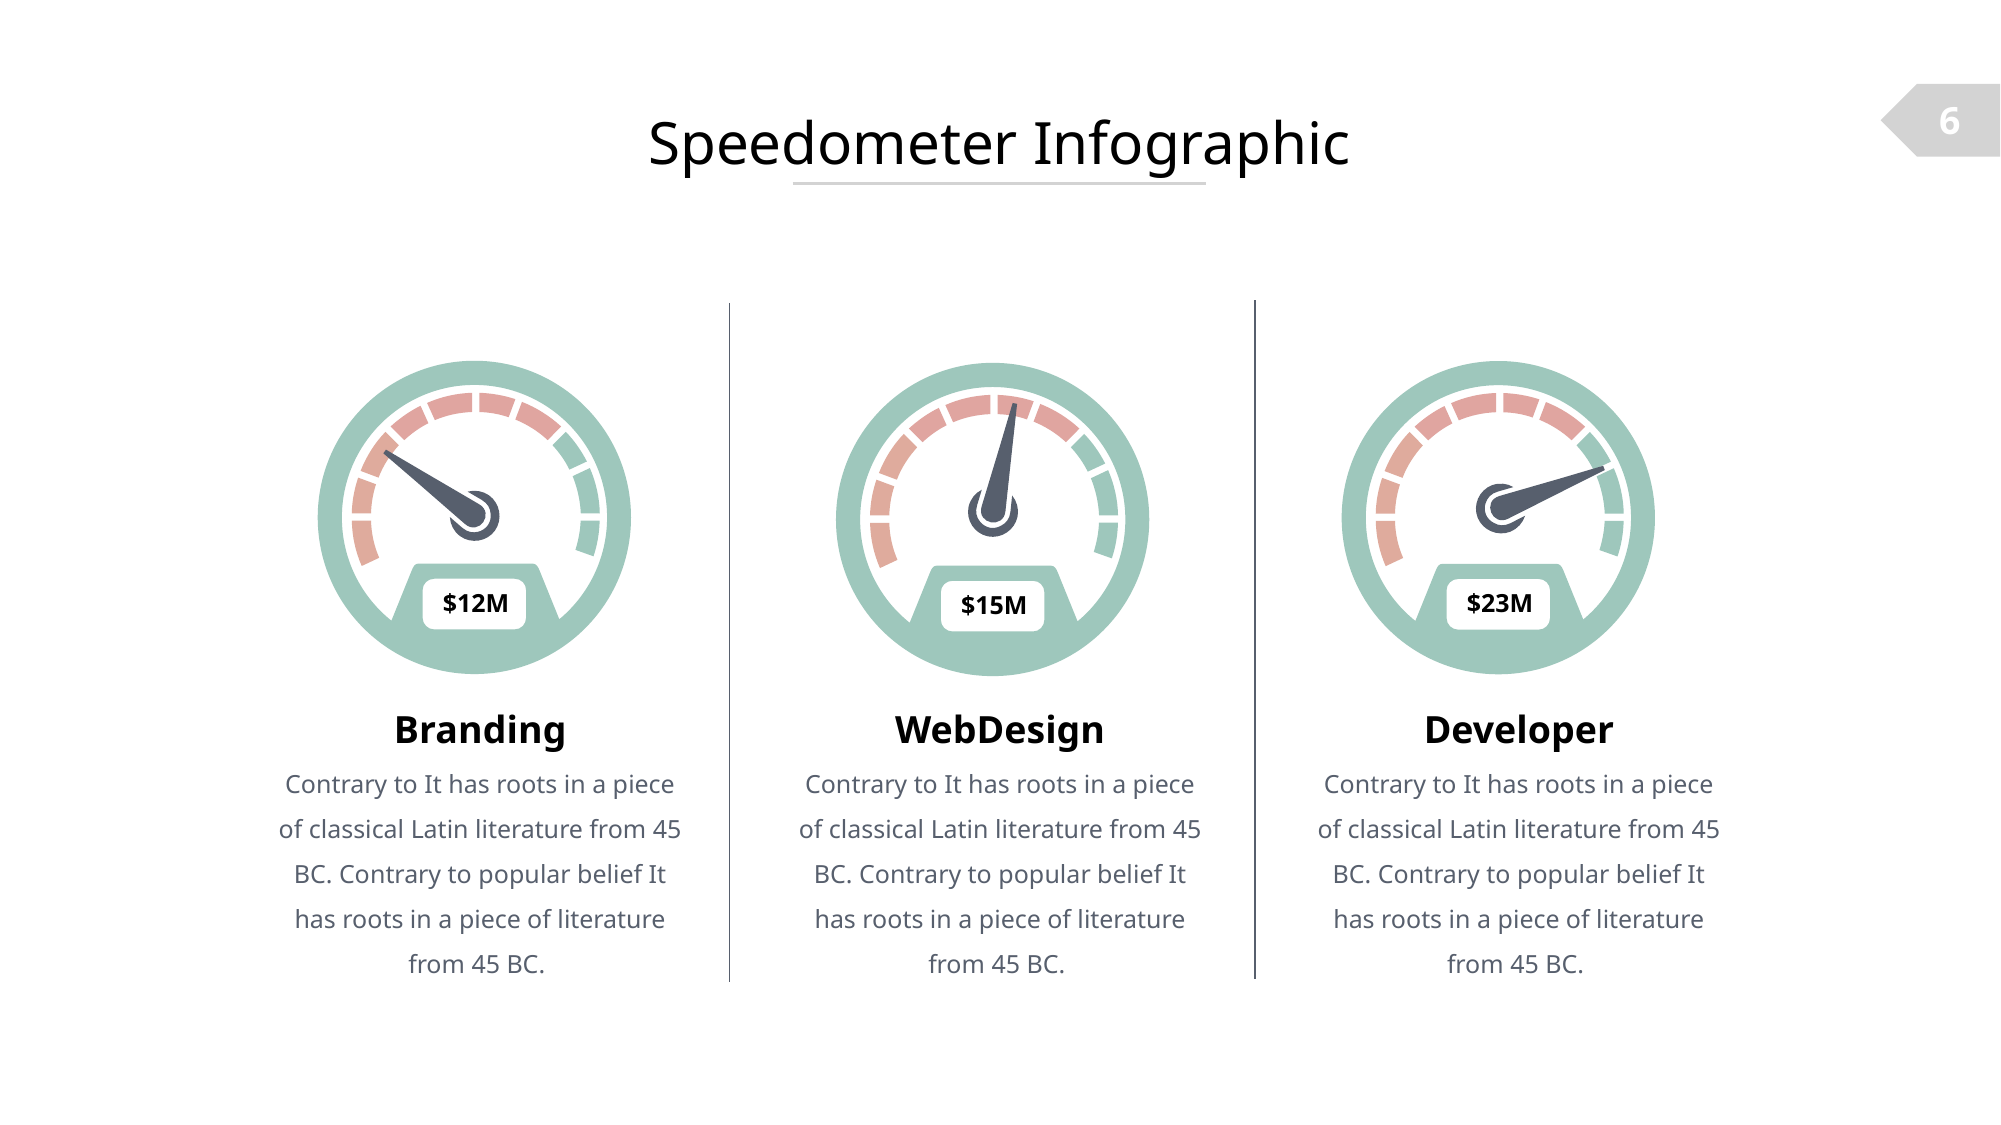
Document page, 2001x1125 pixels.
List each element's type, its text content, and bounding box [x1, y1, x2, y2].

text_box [869, 394, 1119, 569]
slide_number 6 [1899, 89, 2000, 150]
text_box [317, 427, 632, 675]
text_box $15M [946, 581, 1043, 627]
text_box [835, 430, 1150, 677]
text_box Contrary to It has roots in a piece of classical Latin literature from 45 BC. Contrary to popular belief It has roots in a piece of literature from 45 BC. [258, 746, 703, 950]
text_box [351, 392, 600, 567]
text_box WebDesign [850, 699, 1151, 746]
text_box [946, 420, 1054, 530]
text_box $12M [428, 579, 524, 625]
text_box [1406, 361, 1591, 391]
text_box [1482, 440, 1589, 550]
text_box Branding [330, 699, 631, 746]
text_box [900, 362, 1086, 393]
text_box [1341, 427, 1655, 675]
text_box Contrary to It has roots in a piece of classical Latin literature from 45 BC. Contrary to popular belief It has roots in a piece of literature from 45 BC. [1296, 746, 1742, 950]
text_box [381, 360, 567, 391]
text_box Contrary to It has roots in a piece of classical Latin literature from 45 BC. Contrary to popular belief It has roots in a piece of literature from 45 BC. [778, 746, 1223, 950]
text_box $23M [1452, 579, 1548, 625]
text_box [391, 440, 498, 550]
text_box Developer [1368, 699, 1670, 746]
text_box Speedometer Infographic [633, 98, 1365, 184]
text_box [1375, 392, 1624, 567]
